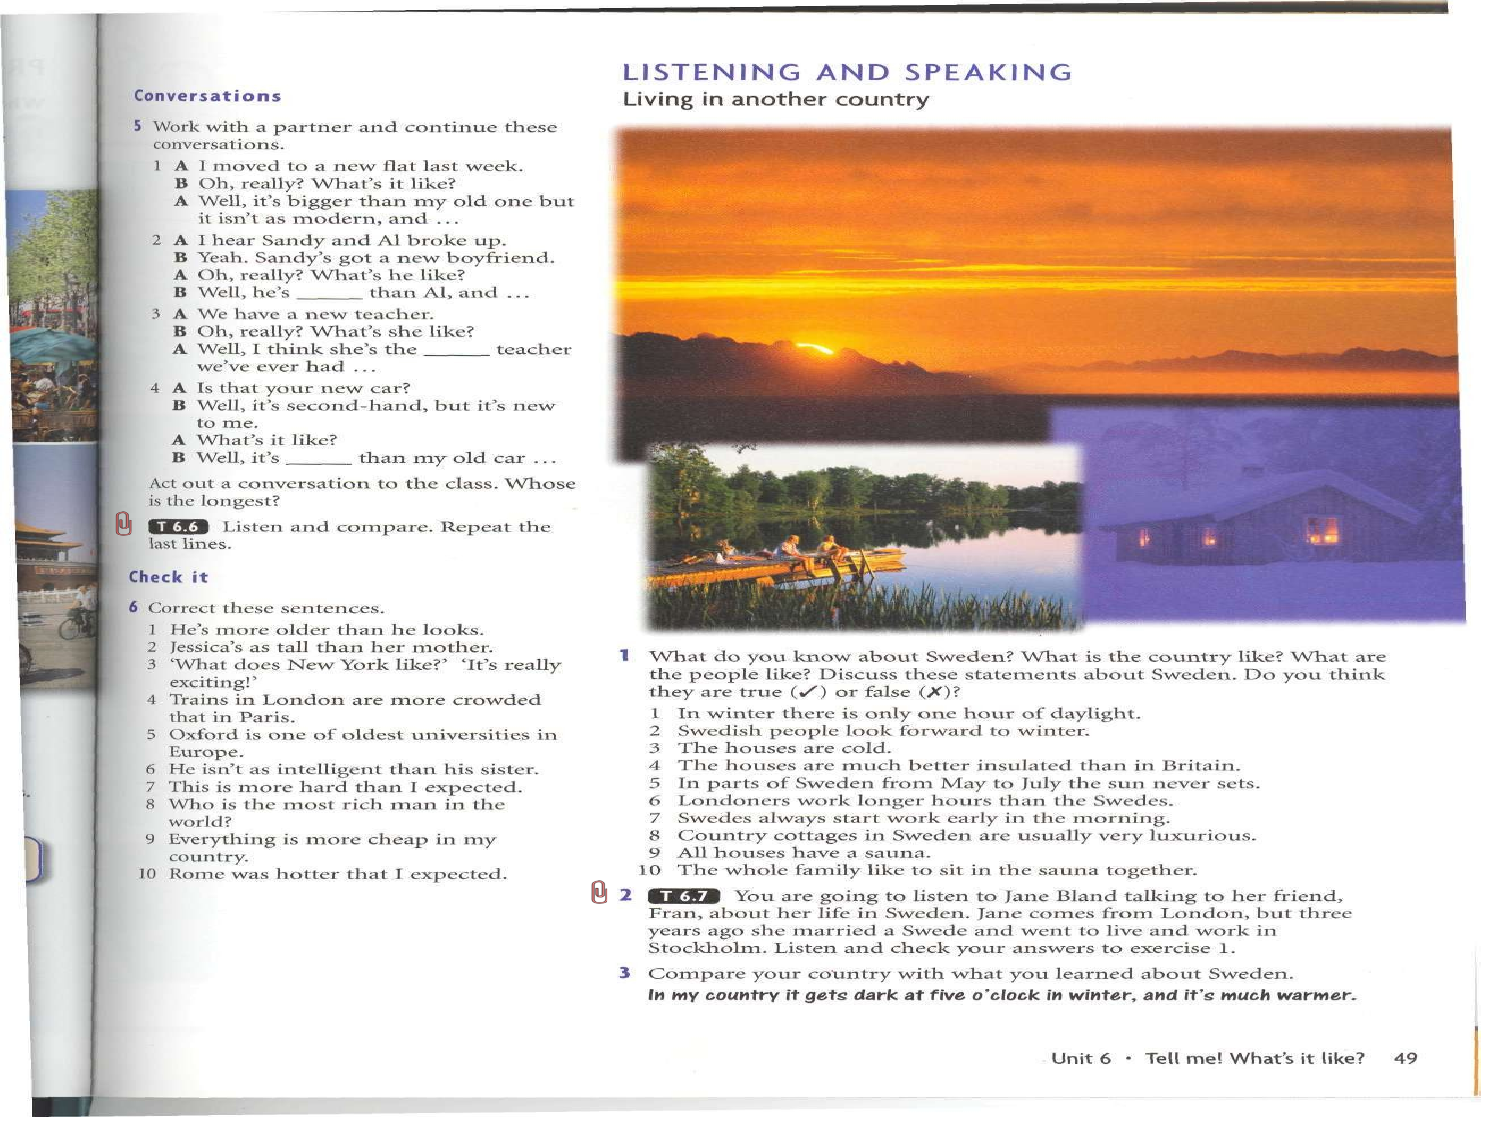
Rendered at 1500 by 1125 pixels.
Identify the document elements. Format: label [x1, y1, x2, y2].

text_box [591, 880, 608, 904]
text_box [115, 511, 132, 536]
text_box [0, 0, 1481, 1117]
